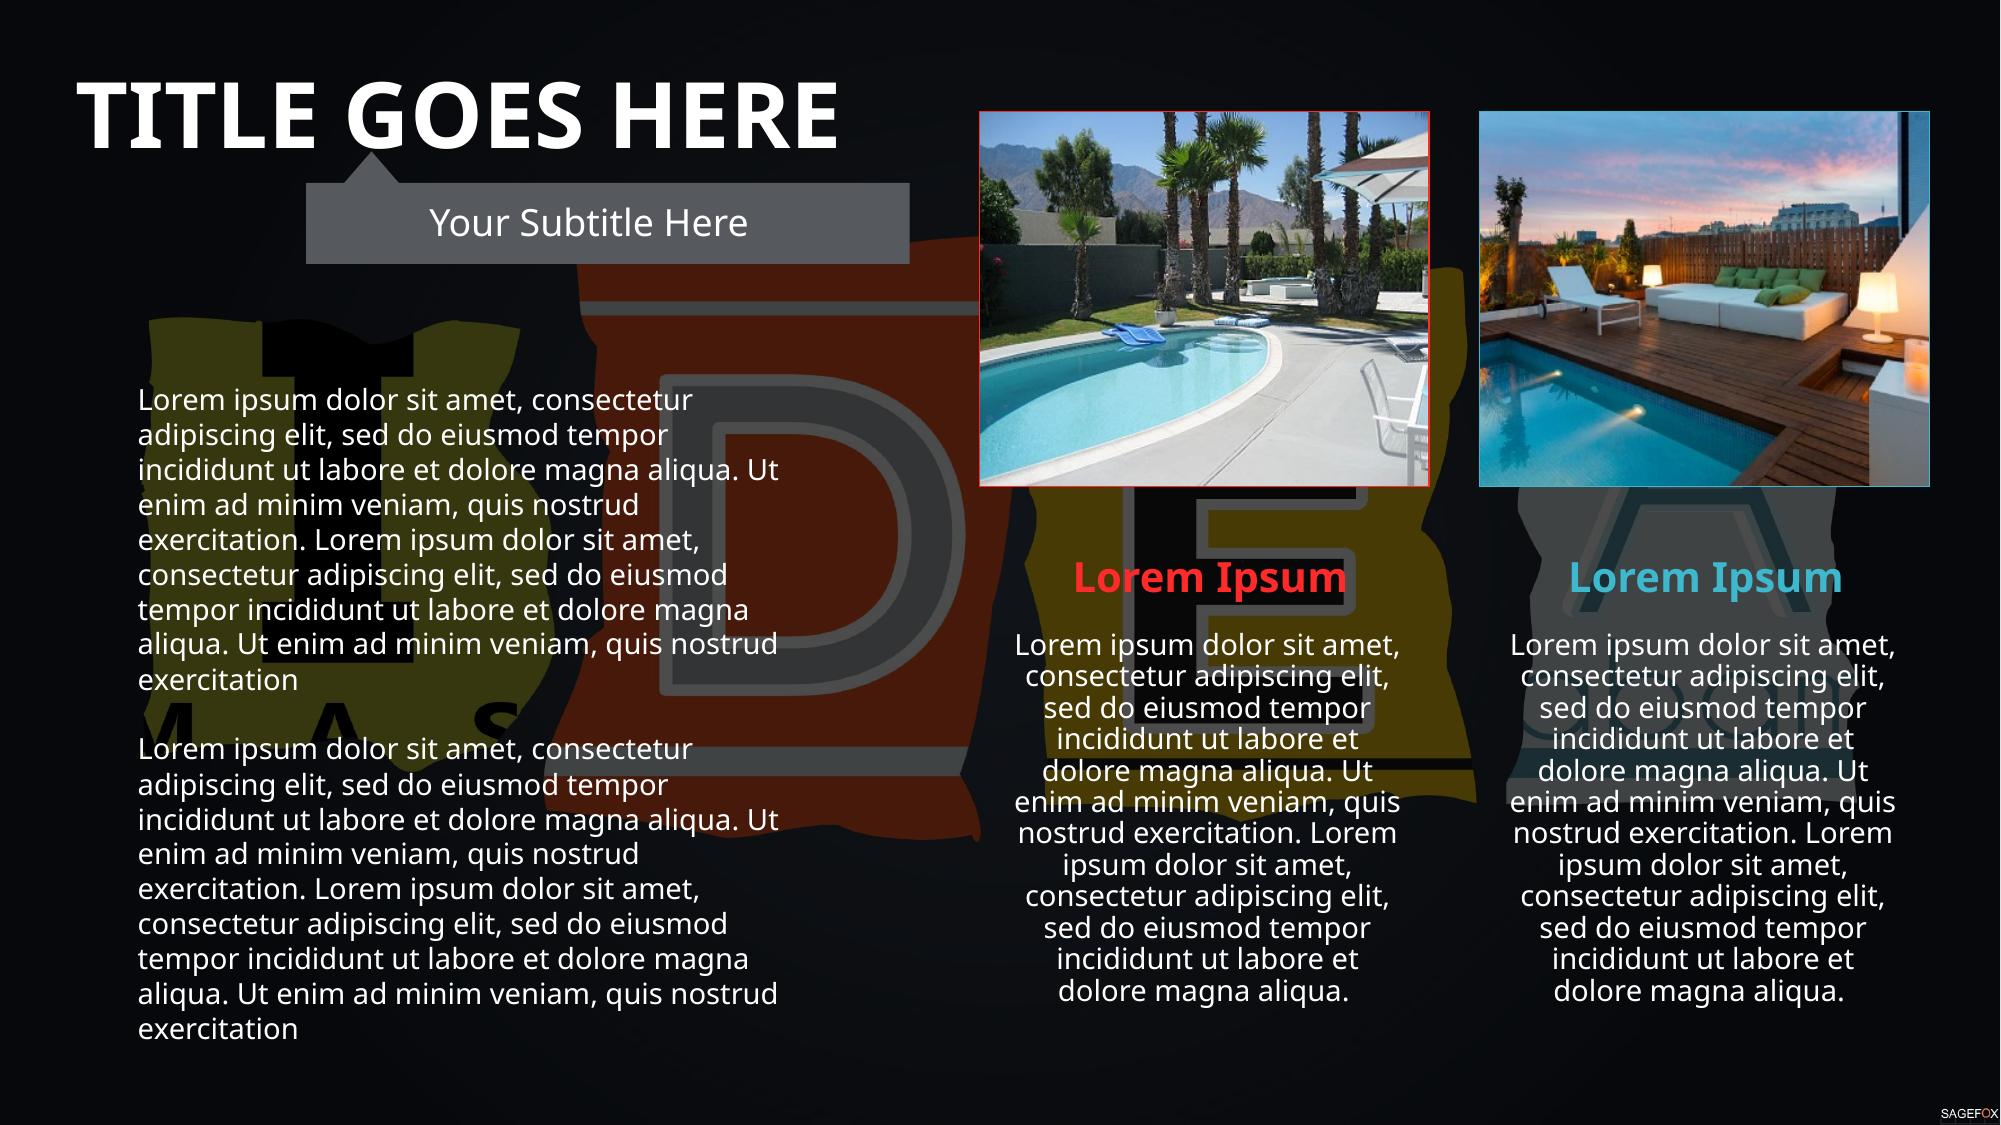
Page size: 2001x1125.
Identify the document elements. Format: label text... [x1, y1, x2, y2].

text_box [306, 151, 910, 264]
picture [0, 0, 2001, 1125]
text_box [1509, 543, 1900, 1006]
text_box TITLE GOES HERE [60, 49, 965, 175]
text_box [978, 110, 1430, 487]
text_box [1013, 543, 1404, 1006]
text_box Lorem ipsum dolor sit amet, consectetur adipiscing elit, sed do eiusmod tempor incididunt ut labore et dolore magna aliqua. Ut enim ad minim veniam, quis nostrud exercitation. Lorem ipsum dolor sit amet, consectetur adipiscing elit, sed do eiusmod tempor incididunt ut labore et dolore magna aliqua. Ut enim ad minim veniam, quis nostrud exercitation Lorem ipsum dolor sit amet, consectetur adipiscing elit, sed do eiusmod tempor incididunt ut labore et dolore magna aliqua. Ut enim ad minim veniam, quis nostrud exercitation. Lorem ipsum dolor sit amet, consectetur adipiscing elit, sed do eiusmod tempor incididunt ut labore et dolore magna aliqua. Ut enim ad minim veniam, quis nostrud exercitation [122, 373, 798, 1125]
text_box [1478, 110, 1930, 487]
